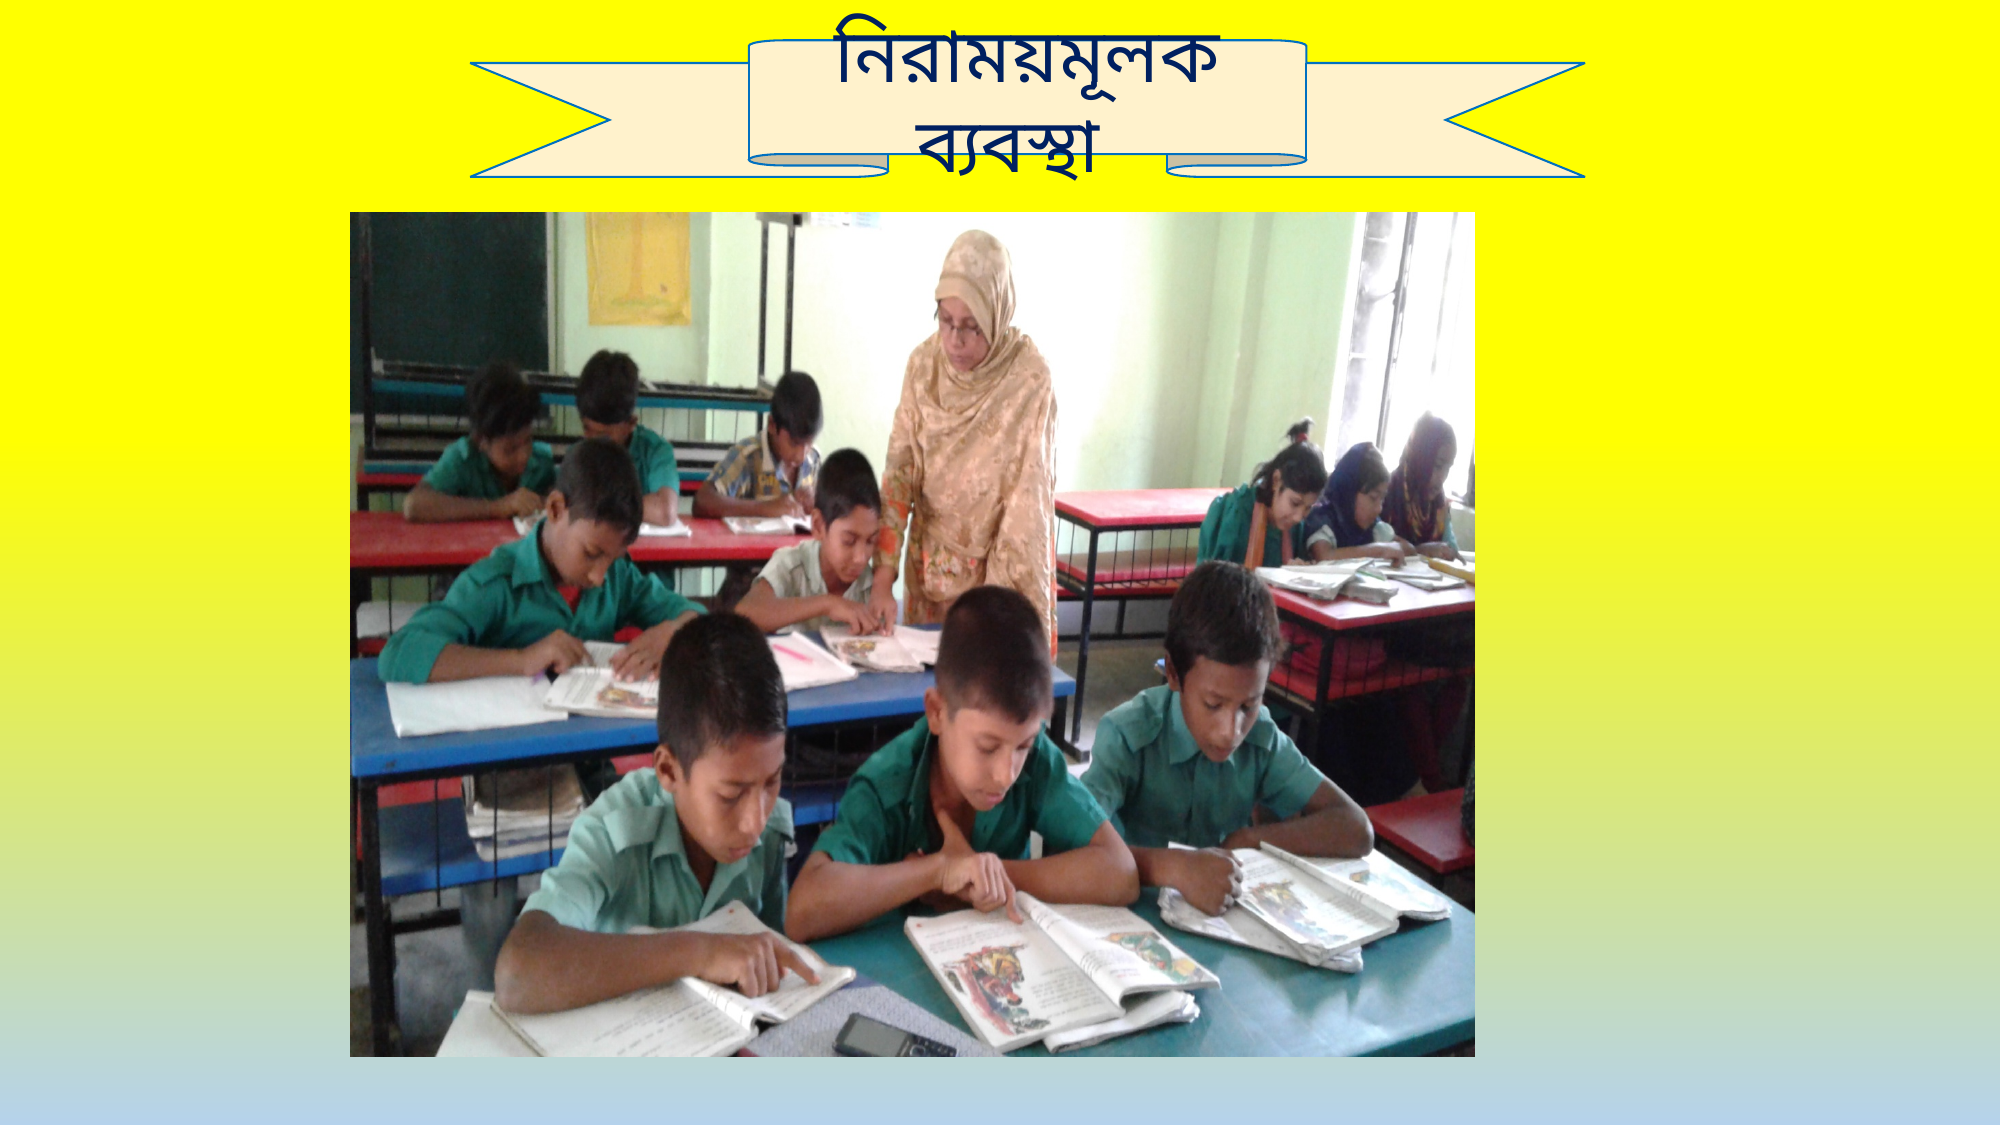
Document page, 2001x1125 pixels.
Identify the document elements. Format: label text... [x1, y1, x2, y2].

picture [349, 212, 1475, 1057]
text_box নিরাময়মূলক ব্যবস্থা [469, 39, 1586, 178]
